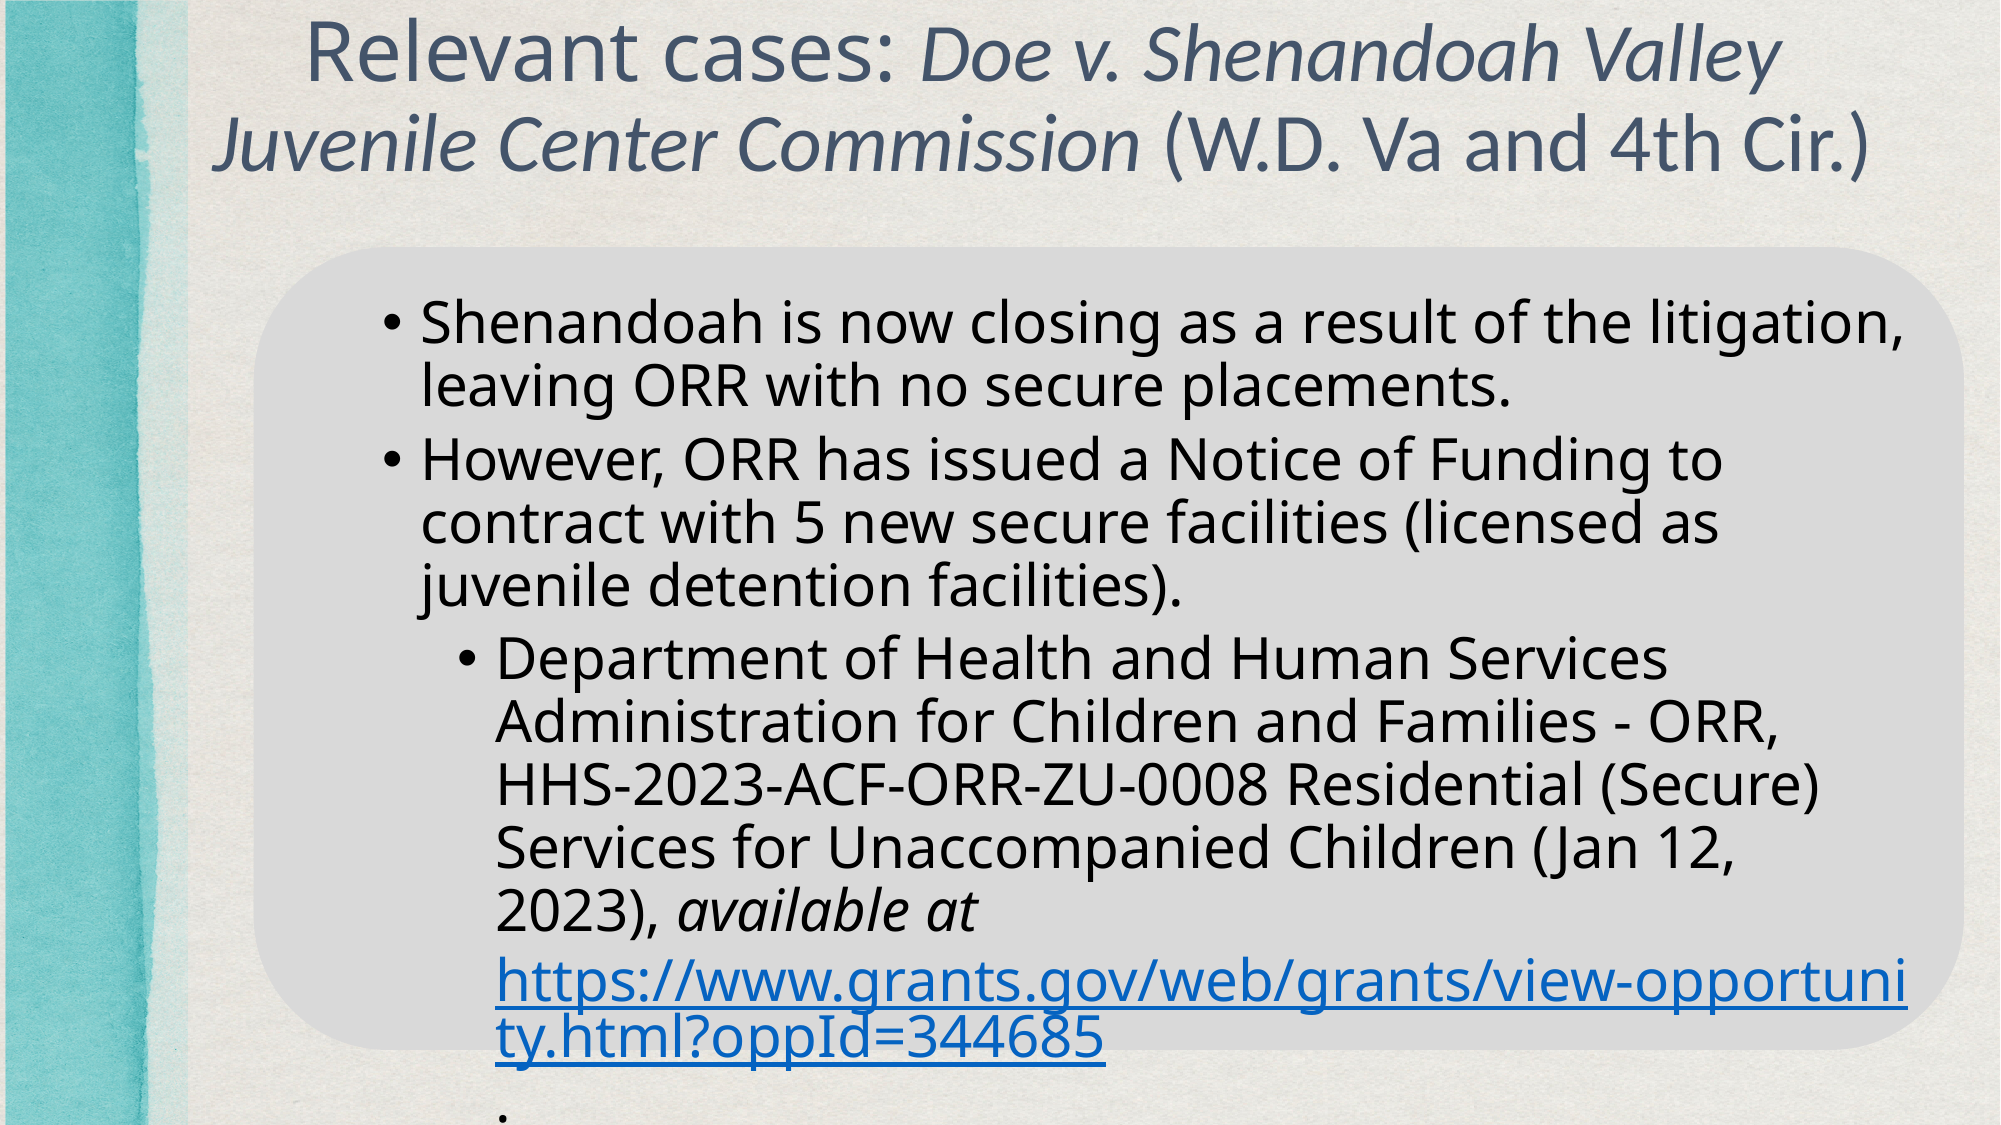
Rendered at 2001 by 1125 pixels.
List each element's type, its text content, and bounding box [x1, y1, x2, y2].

picture [0, 0, 2001, 1125]
title Relevant cases: Doe v. Shenandoah Valley Juvenile Center Commission (W.D. Va and 4th Cir.) [187, 38, 1899, 198]
text_box Shenandoah is now closing as a result of the litigation, leaving ORR with no secure placements. However, ORR has issued a Notice of Funding to contract with 5 new secure facilities (licensed as juvenile detention facilities). Department of Health and Human Services Administration for Children and Families - ORR, HHS-2023-ACF-ORR-ZU-0008 Residential (Secure) Services for Unaccompanied Children (Jan 12, 2023), available at https://www.grants.gov/web/grants/view-opportunity.html?oppId=344685. [252, 246, 1966, 1051]
